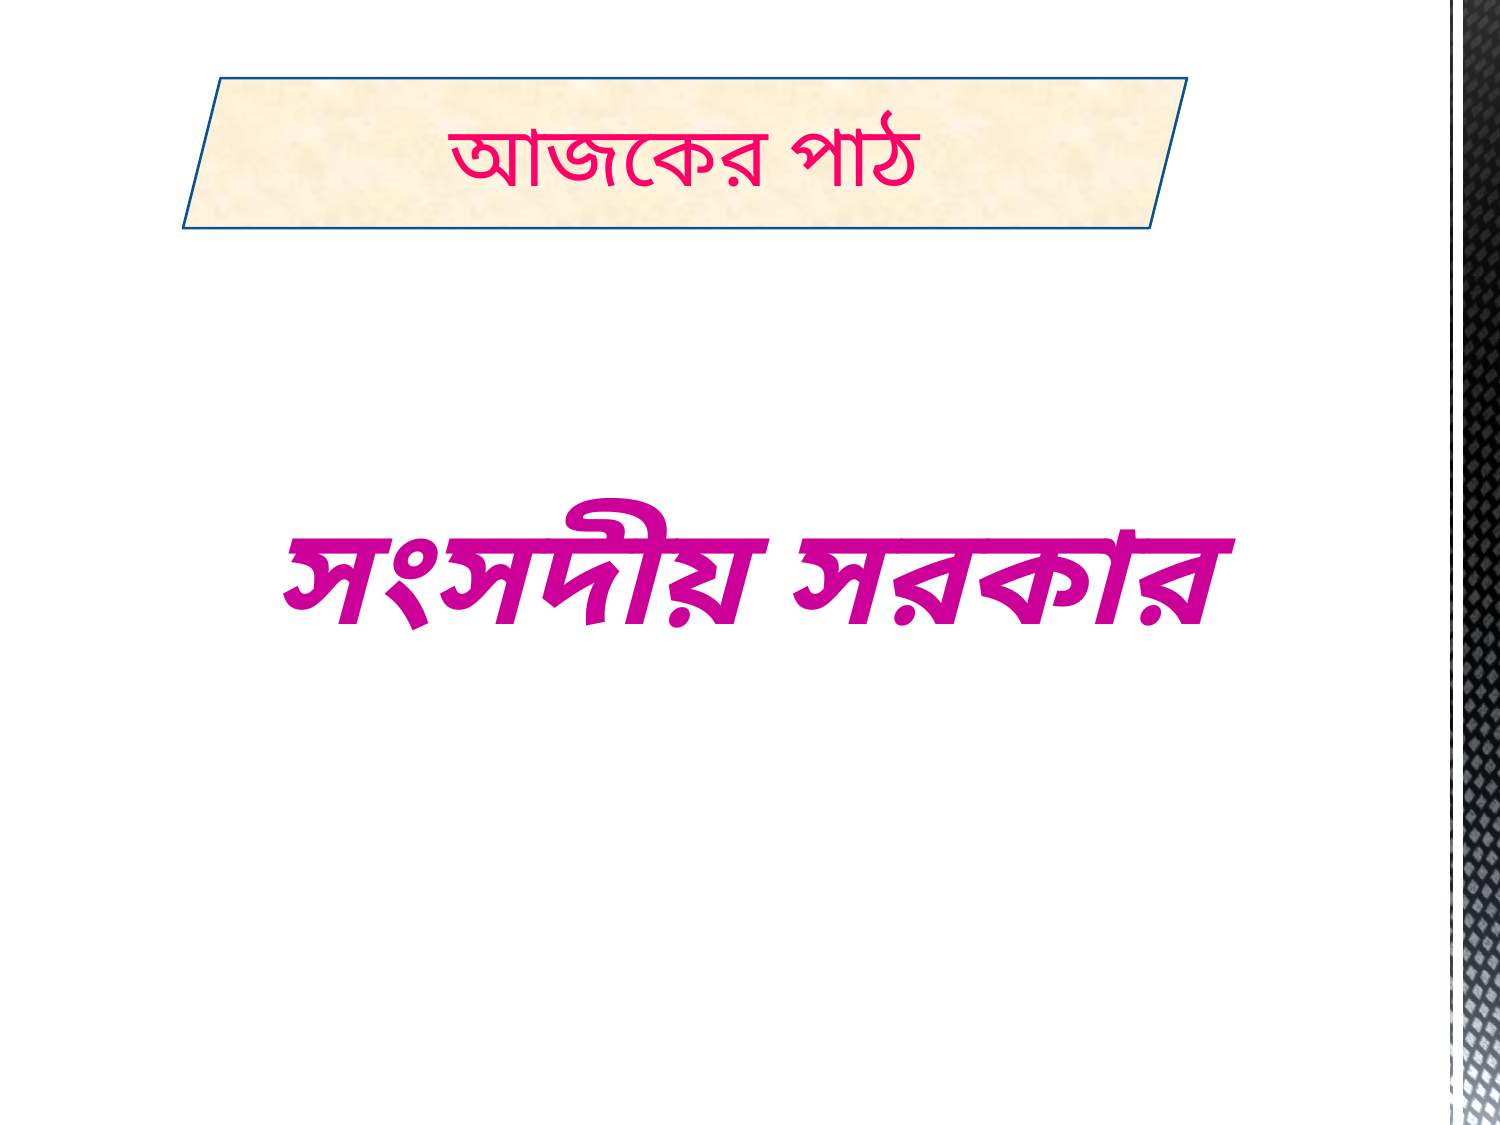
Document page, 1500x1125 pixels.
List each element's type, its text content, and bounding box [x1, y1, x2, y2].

text_box আজকের পাঠ [181, 76, 1189, 230]
text_box সংসদীয় সরকার [256, 479, 1228, 660]
picture [1447, 0, 1500, 1125]
